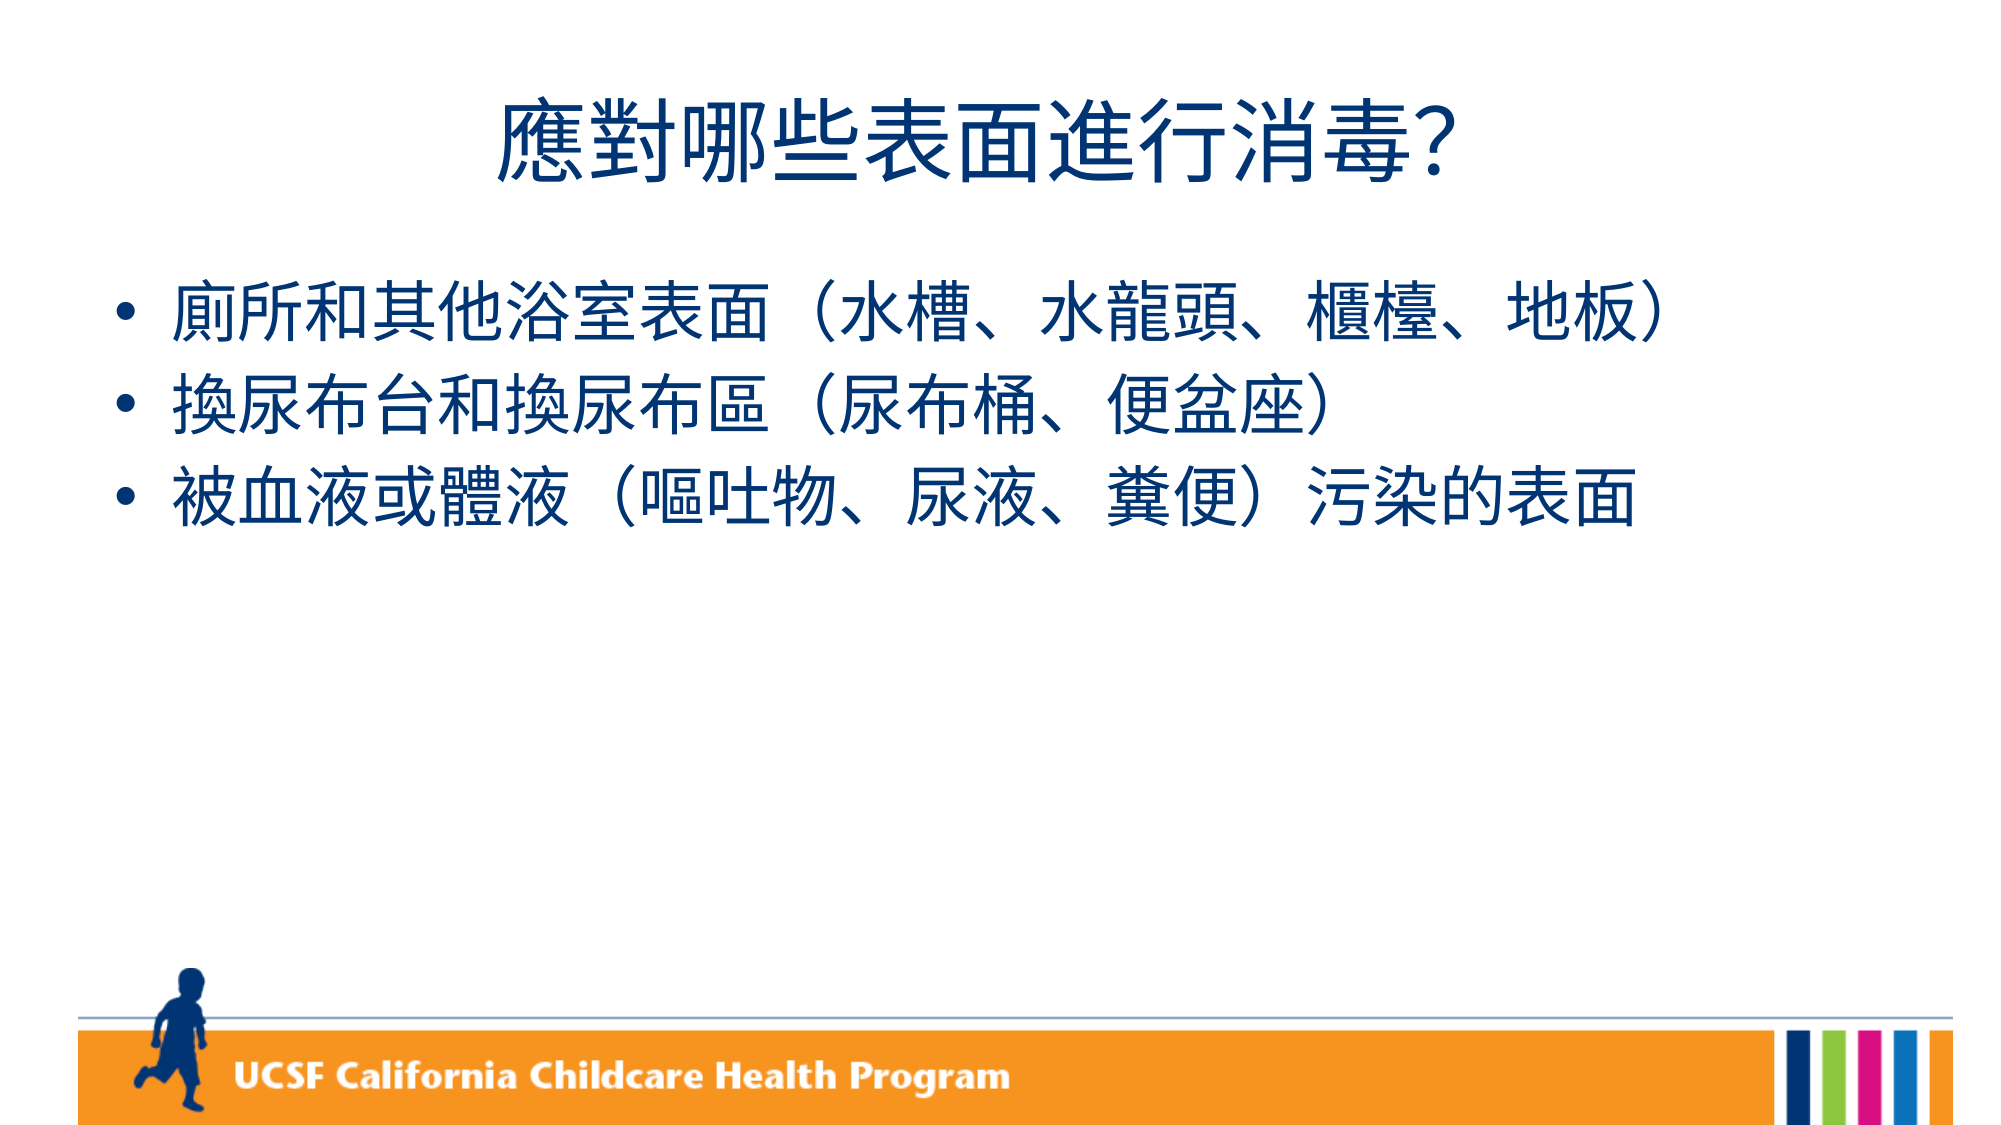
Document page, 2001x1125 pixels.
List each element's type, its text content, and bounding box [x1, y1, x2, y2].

title 應對哪些表面進行消毒？ [99, 45, 1900, 233]
picture [78, 968, 1953, 1125]
list 廁所和其他浴室表面（水槽、水龍頭、櫃檯、地板）​ 換尿布台和換尿布區（尿布桶、便盆座）​ 被血液或體液（嘔吐物、尿液、糞便）污染的表面​ [99, 262, 1900, 1005]
